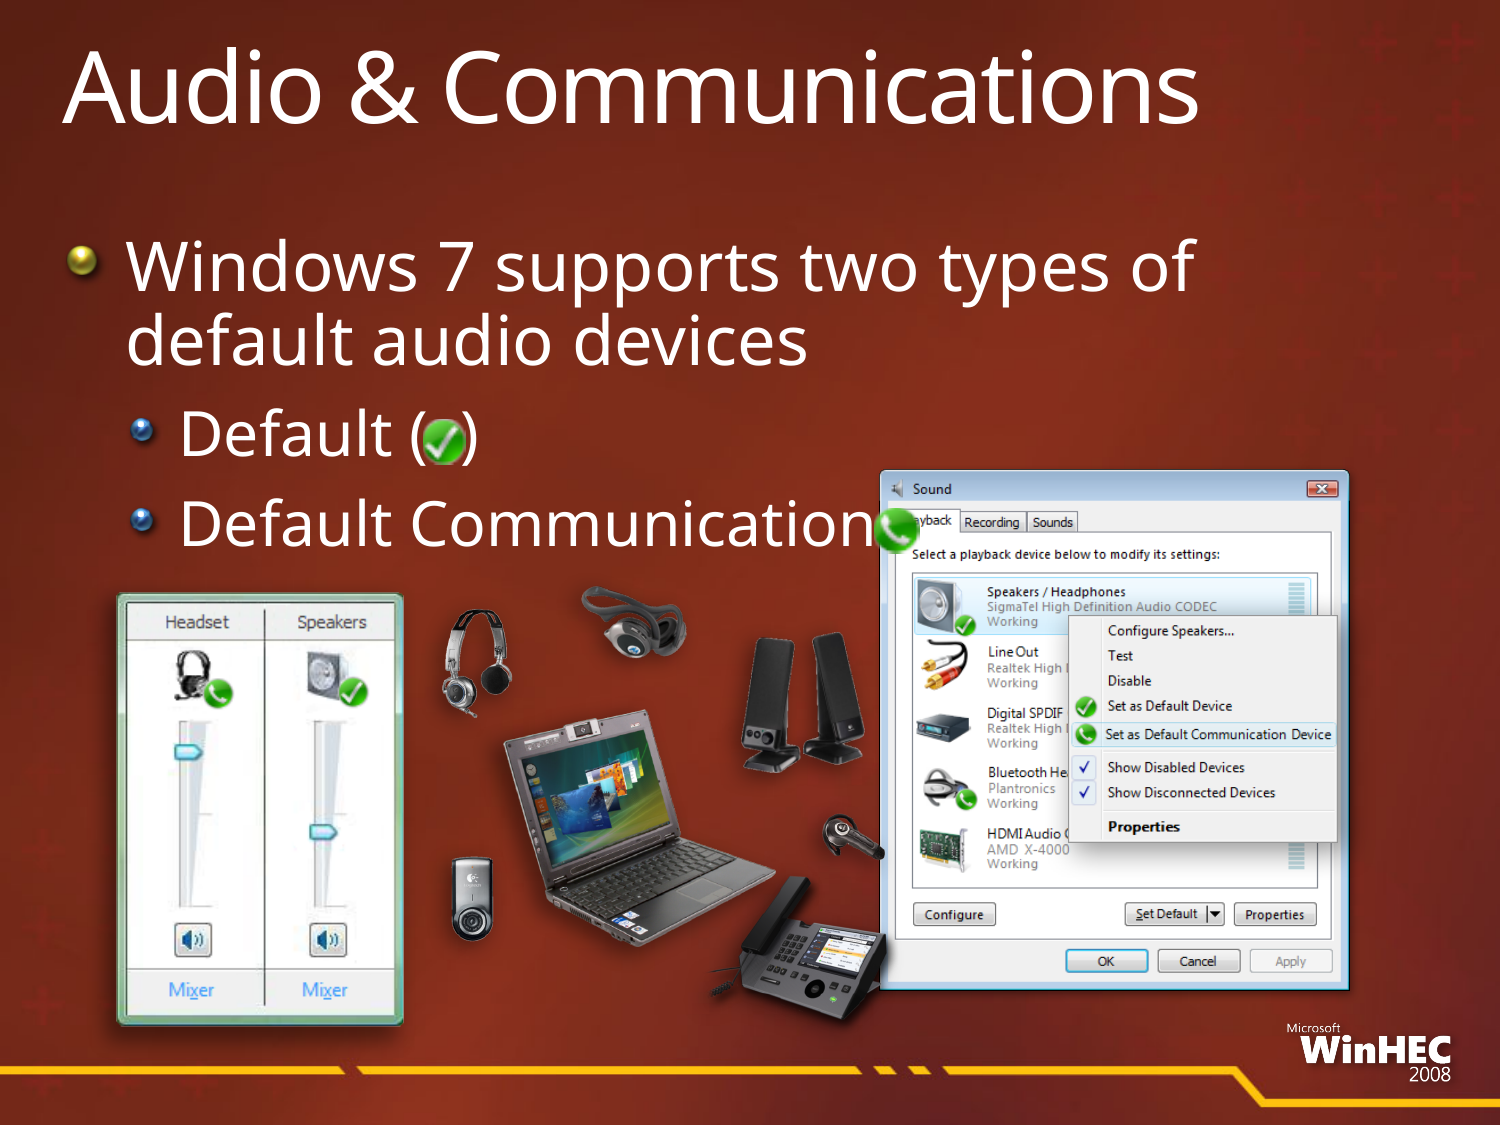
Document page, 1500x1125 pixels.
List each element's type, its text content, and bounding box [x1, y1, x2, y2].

list Windows 7 supports two types of default audio devices Default ( ) Default Communication ( ) [62, 231, 1438, 565]
picture [0, 0, 1500, 1125]
title Audio & Communications [62, 37, 1438, 147]
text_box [879, 469, 1350, 991]
table_cell KSNODETYPE_HEADSET [699, 870, 777, 947]
